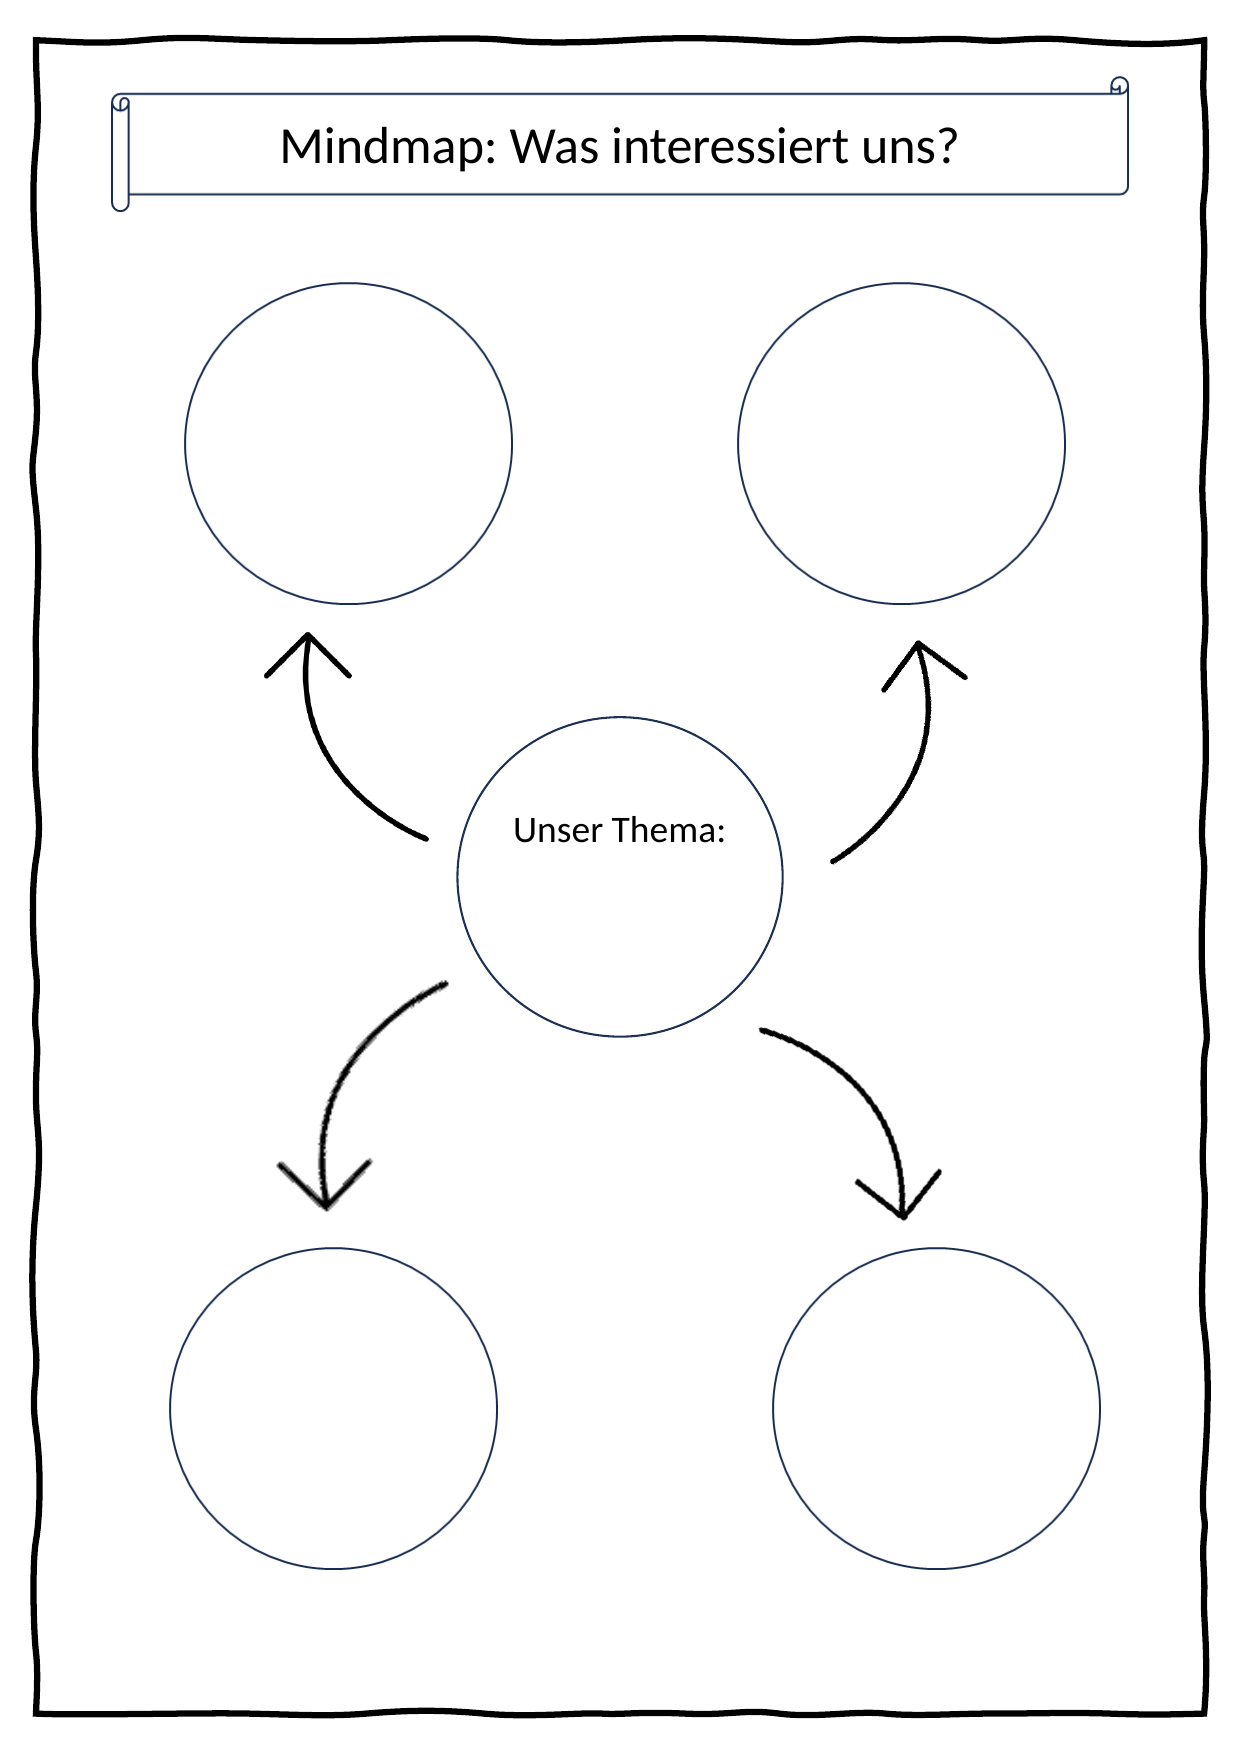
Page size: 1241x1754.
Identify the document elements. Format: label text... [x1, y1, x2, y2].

picture [111, 76, 1129, 212]
picture [707, 976, 1101, 1570]
picture [700, 282, 1066, 938]
picture [169, 892, 576, 1570]
picture [184, 282, 513, 868]
text_box [31, 36, 1209, 1717]
text_box Unser Thema: [498, 797, 742, 858]
text_box [456, 716, 784, 1038]
